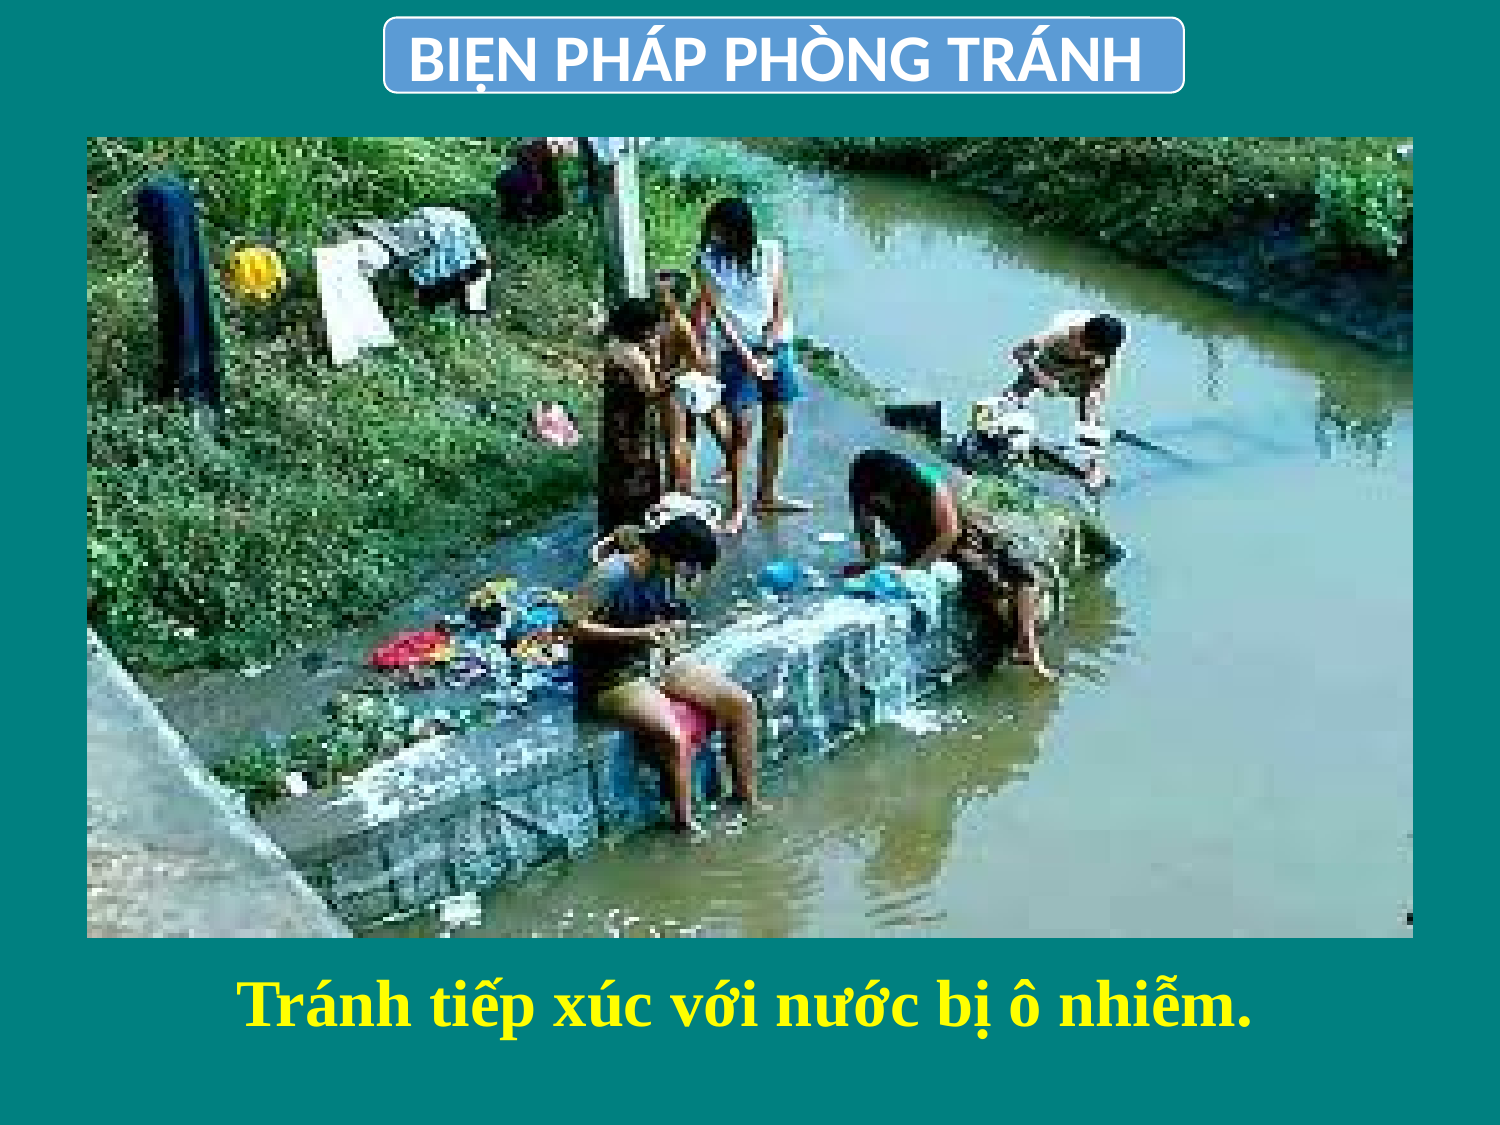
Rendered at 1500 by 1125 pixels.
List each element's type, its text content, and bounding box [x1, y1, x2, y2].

text_box Tránh tiếp xúc với nước bị ô nhiễm. [221, 952, 1347, 1103]
text_box BIỆN PHÁP PHÒNG TRÁNH [383, 16, 1185, 94]
picture [87, 137, 1413, 938]
